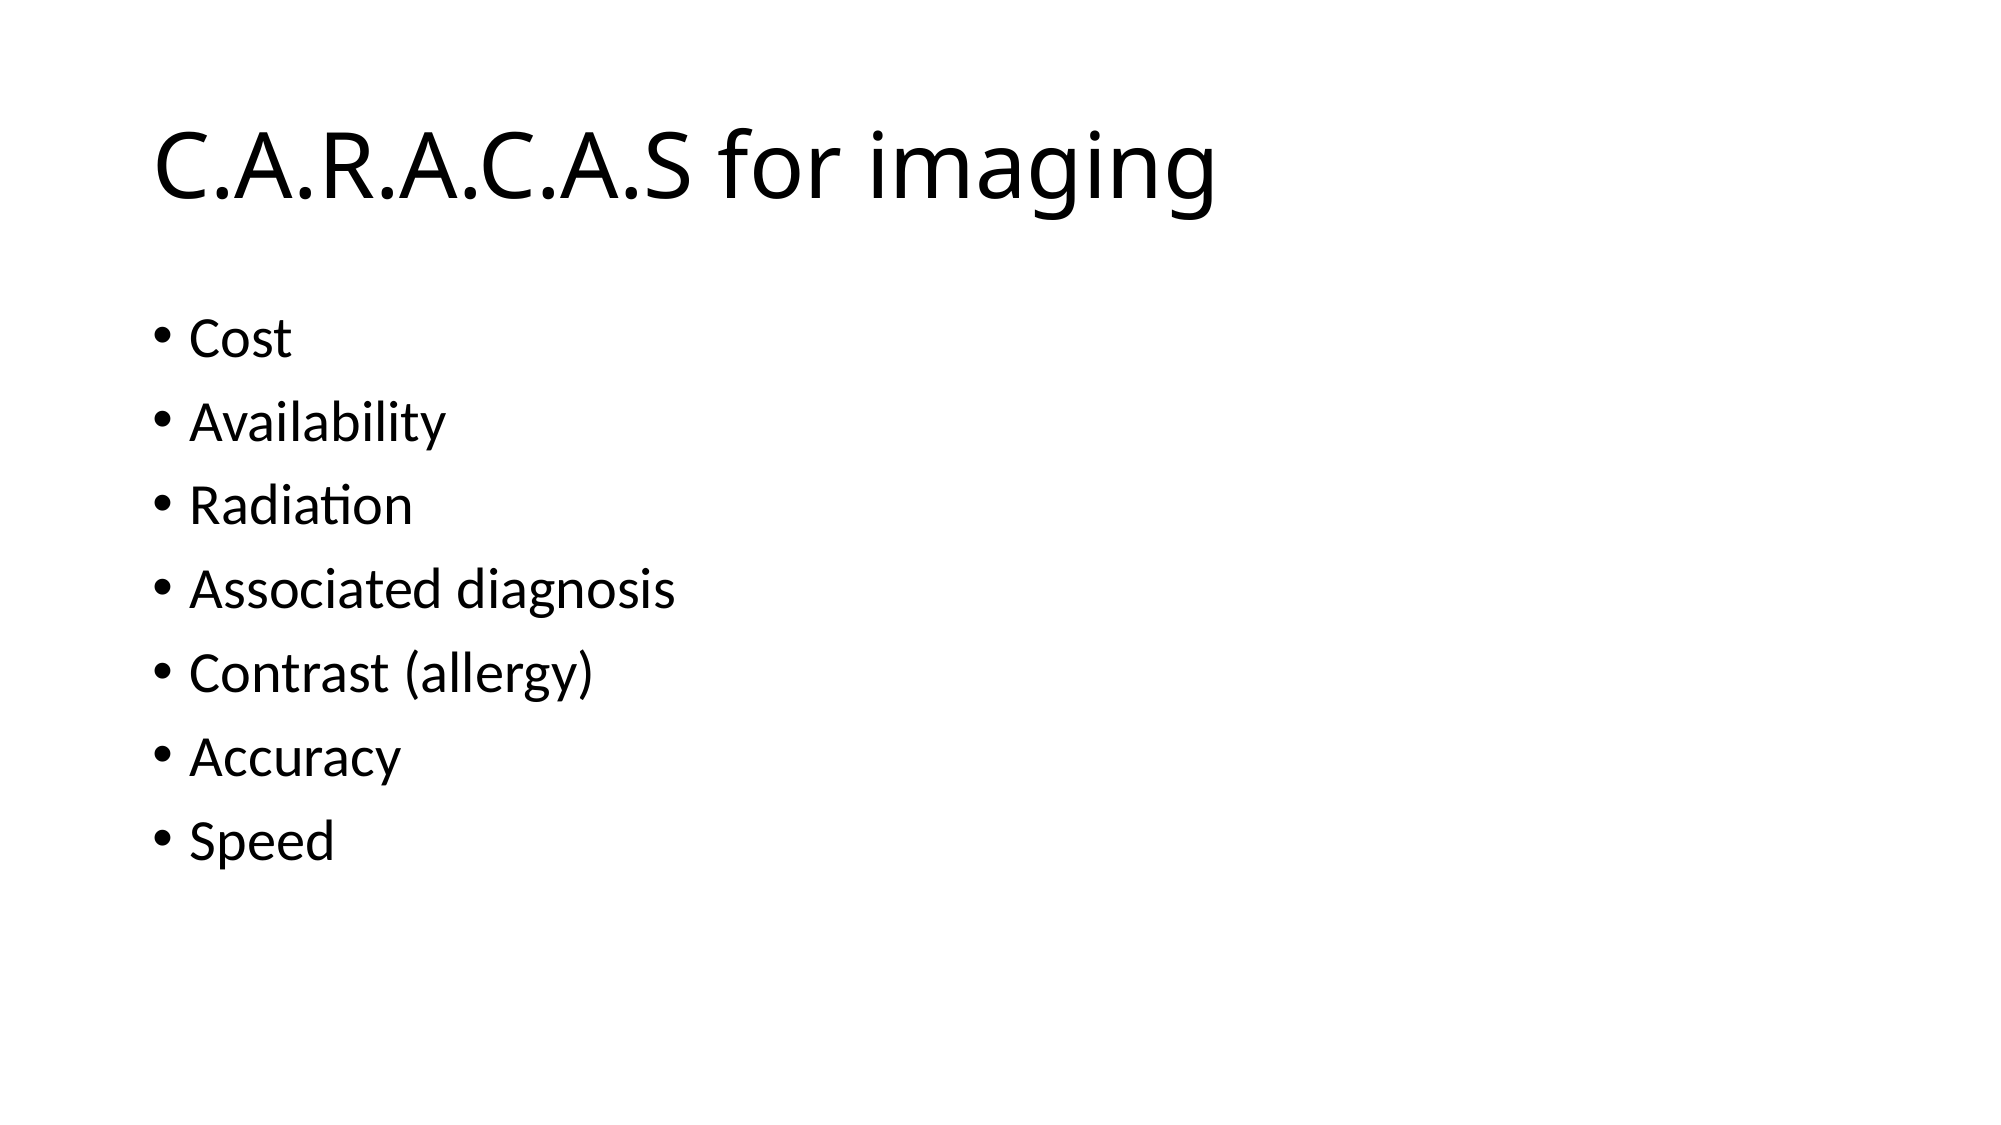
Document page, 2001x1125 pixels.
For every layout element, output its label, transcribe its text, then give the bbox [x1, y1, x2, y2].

list Cost Availability Radiation Associated diagnosis Contrast (allergy) Accuracy Speed [137, 299, 1863, 1014]
title C.A.R.A.C.A.S for imaging [137, 59, 1863, 278]
